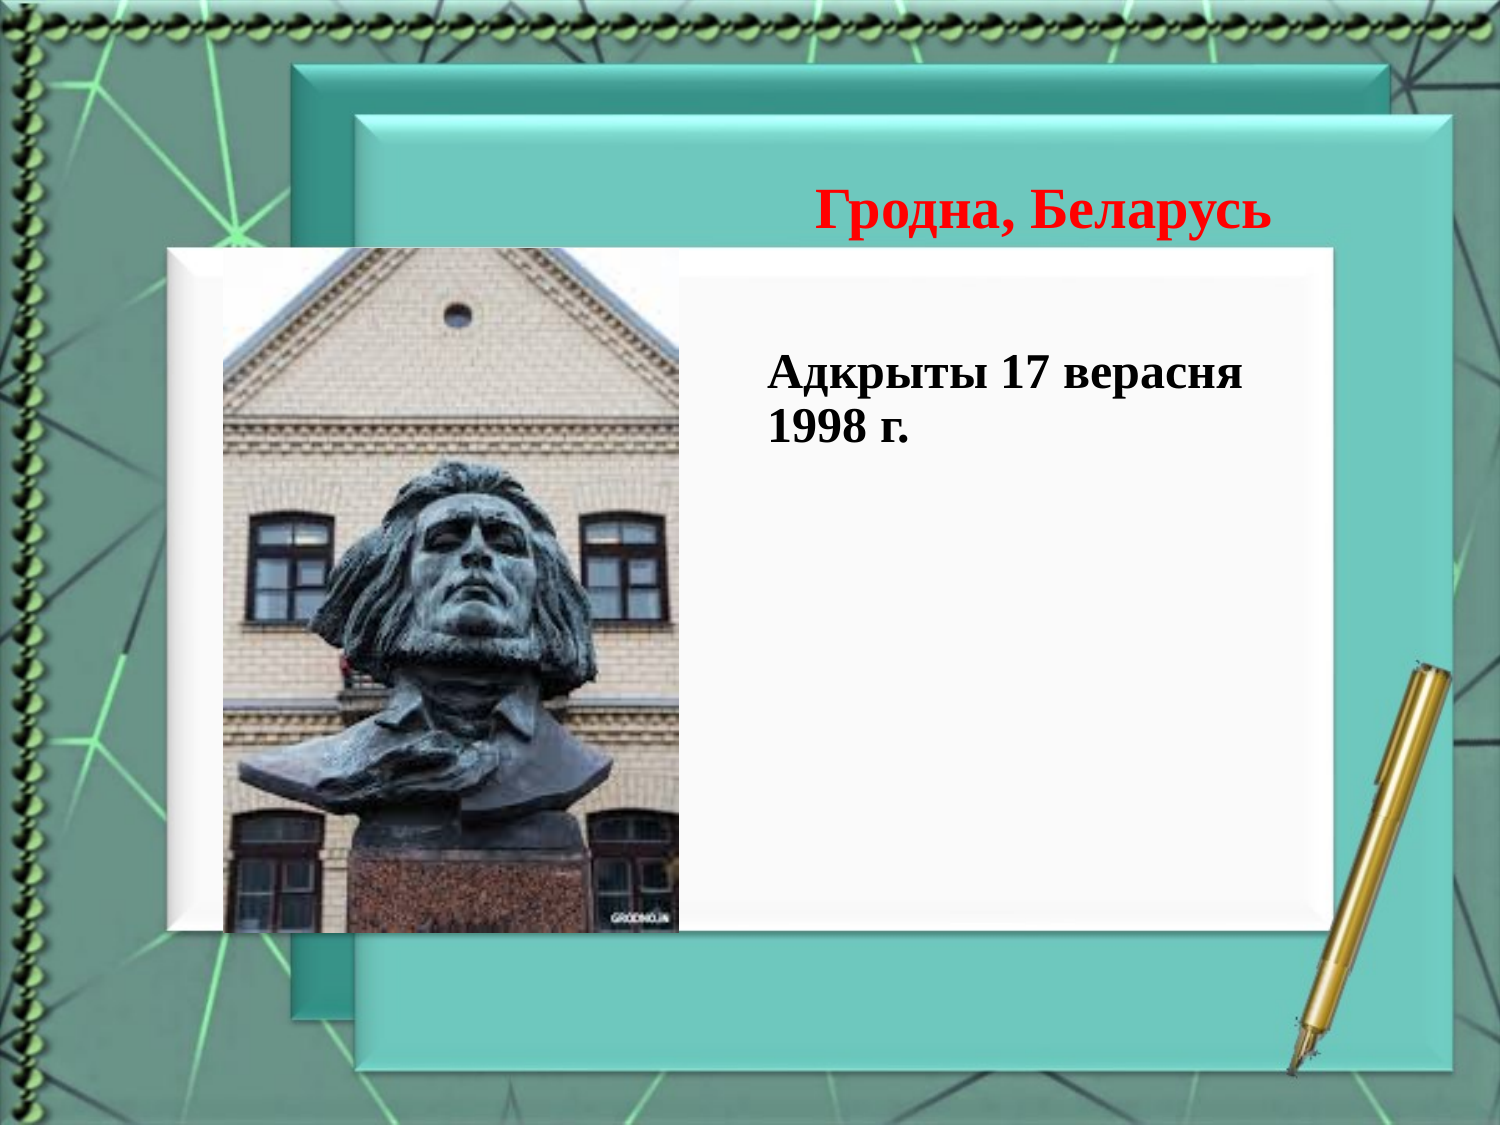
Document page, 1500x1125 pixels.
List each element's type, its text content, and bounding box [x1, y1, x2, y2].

subtitle Гродна, Беларусь Адкрыты 17 верасня 1998 г. [753, 170, 1335, 720]
picture [0, 0, 1500, 1125]
